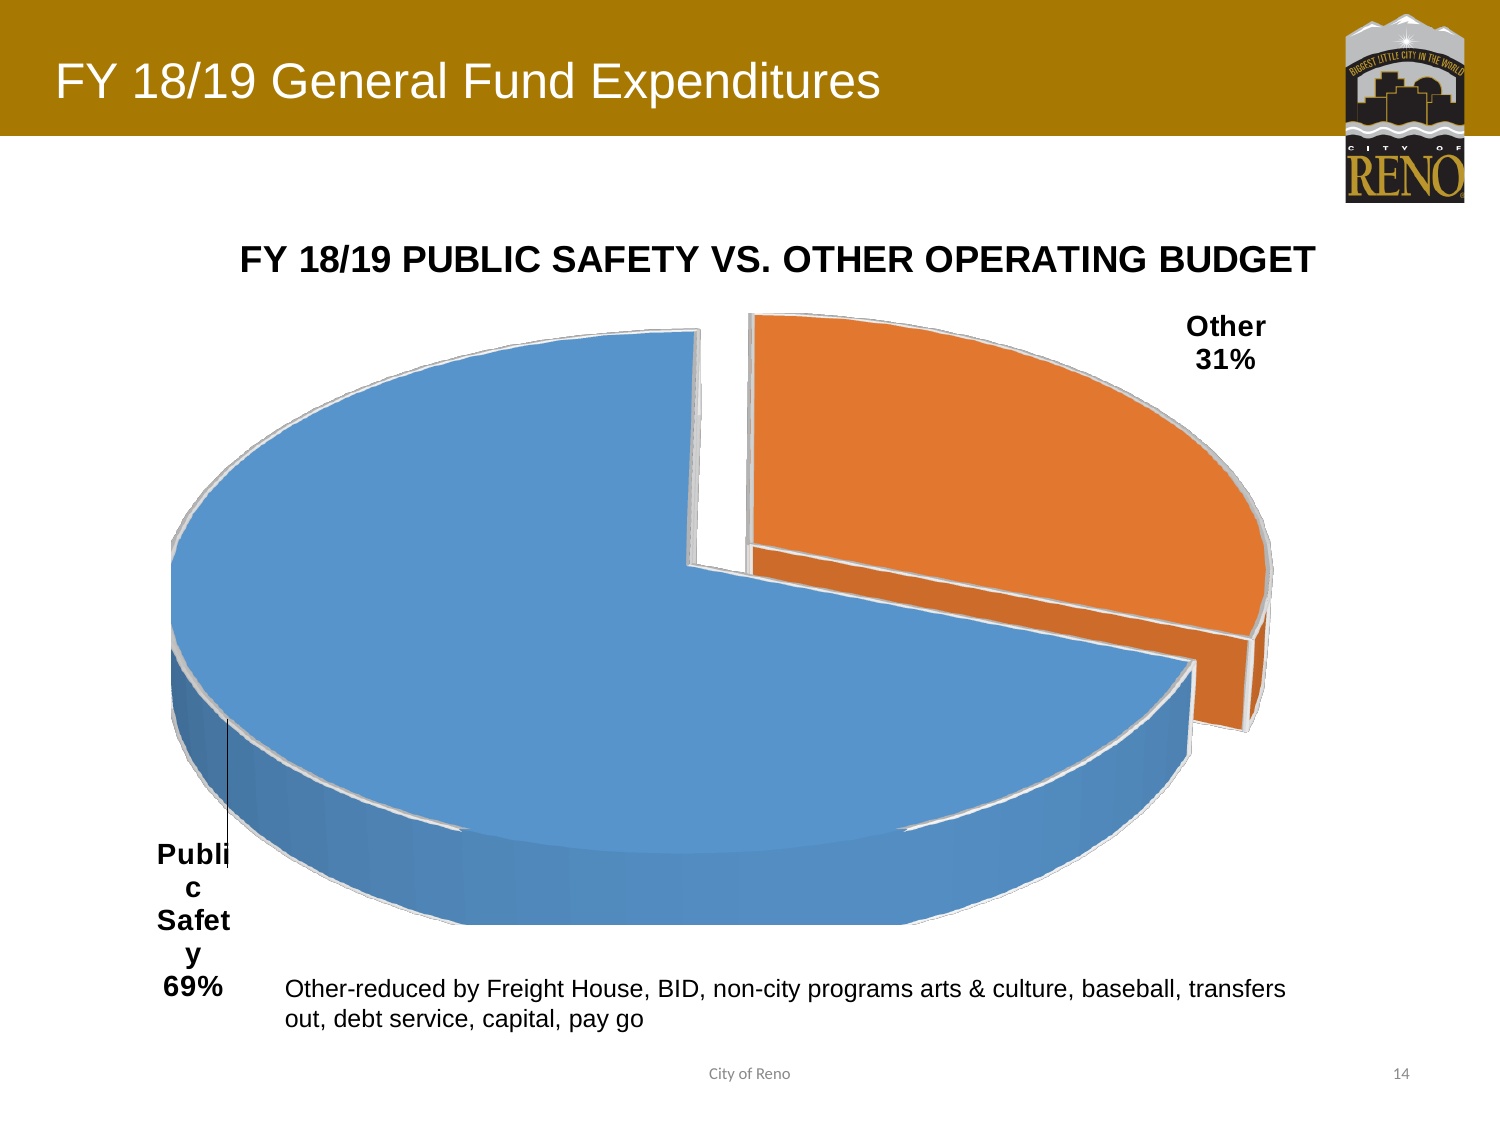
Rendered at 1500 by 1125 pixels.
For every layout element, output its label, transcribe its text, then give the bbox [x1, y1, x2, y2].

footer City of Reno [512, 1042, 988, 1103]
text_box Other-reduced by Freight House, BID, non-city programs arts & culture, baseball, transfers out, debt service, capital, pay go [270, 1003, 1309, 1040]
slide_number 14 [1074, 1042, 1425, 1103]
title FY 18/19 General Fund Expenditures [39, 20, 1212, 138]
chart [57, 189, 1443, 1003]
